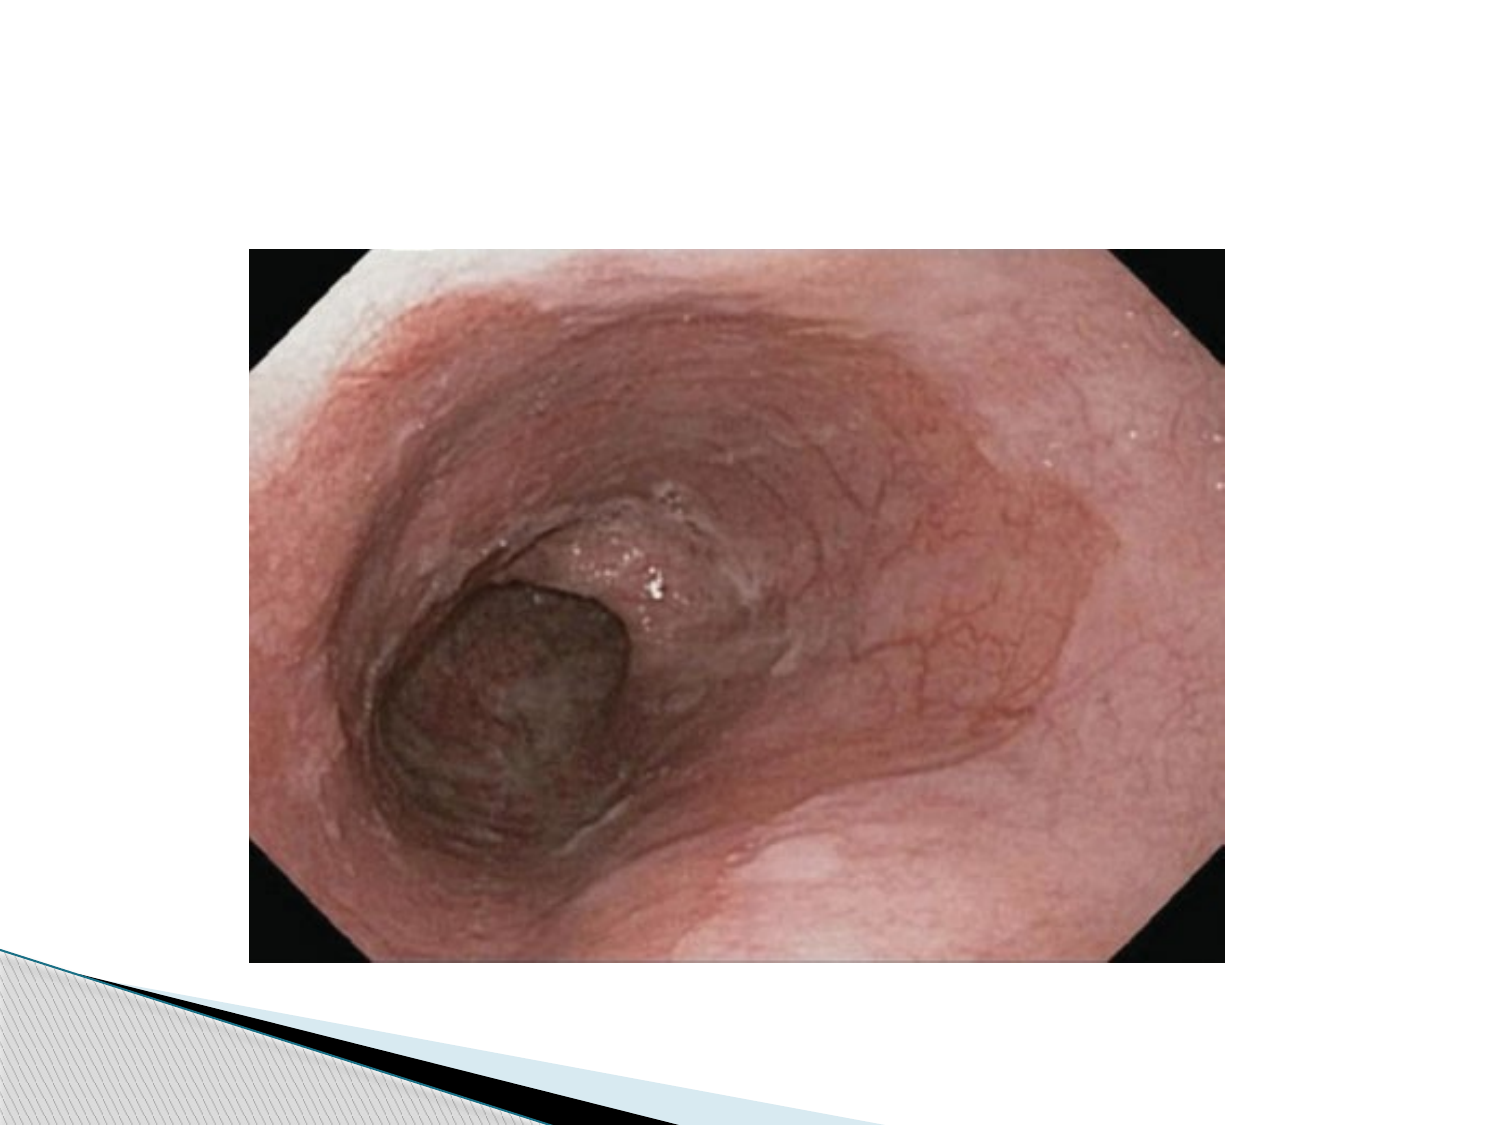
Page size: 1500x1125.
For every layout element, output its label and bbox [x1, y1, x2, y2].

list [249, 249, 1226, 963]
